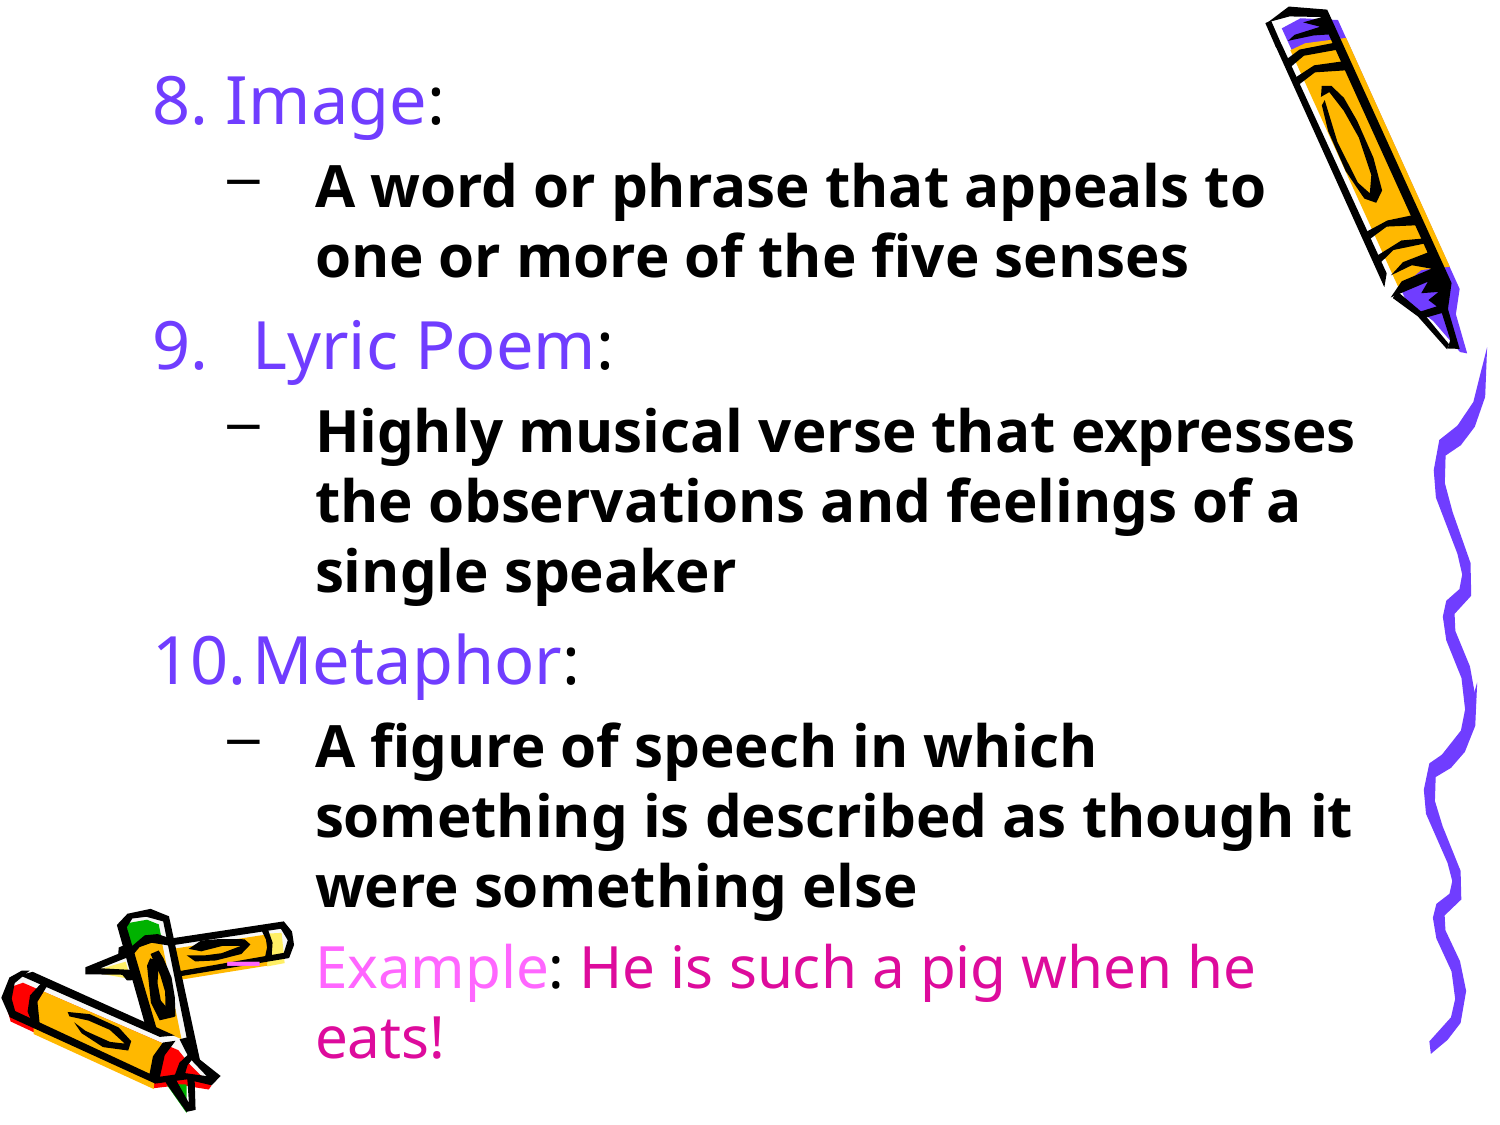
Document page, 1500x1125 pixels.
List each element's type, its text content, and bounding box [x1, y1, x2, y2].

list 8. Image: A word or phrase that appeals to one or more of the five senses Lyric Poem: Highly musical verse that expresses the observations and feelings of a single speaker Metaphor: A figure of speech in which something is described as though it were something else Example: He is such a pig when he eats! [137, 50, 1400, 1075]
